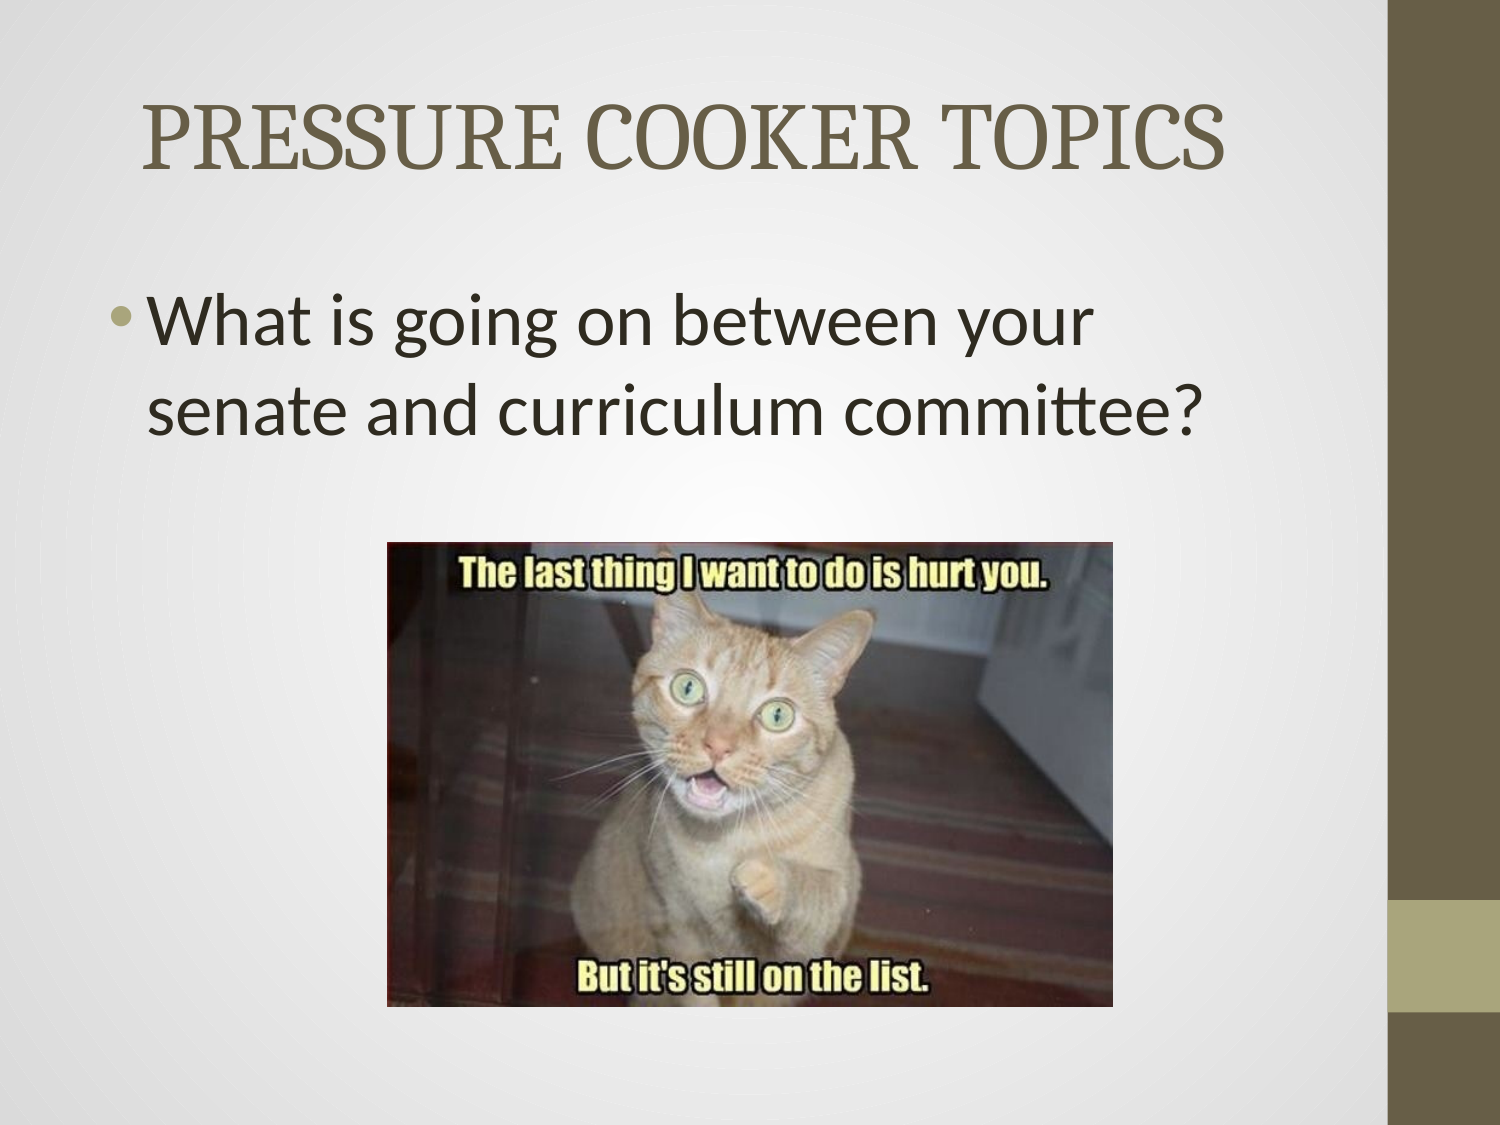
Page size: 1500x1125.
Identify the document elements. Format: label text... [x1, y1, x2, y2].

list What is going on between your senate and curriculum committee? [75, 262, 1325, 1050]
picture [386, 542, 1114, 1008]
title PRESSURE COOKER TOPICS [125, 37, 1375, 225]
